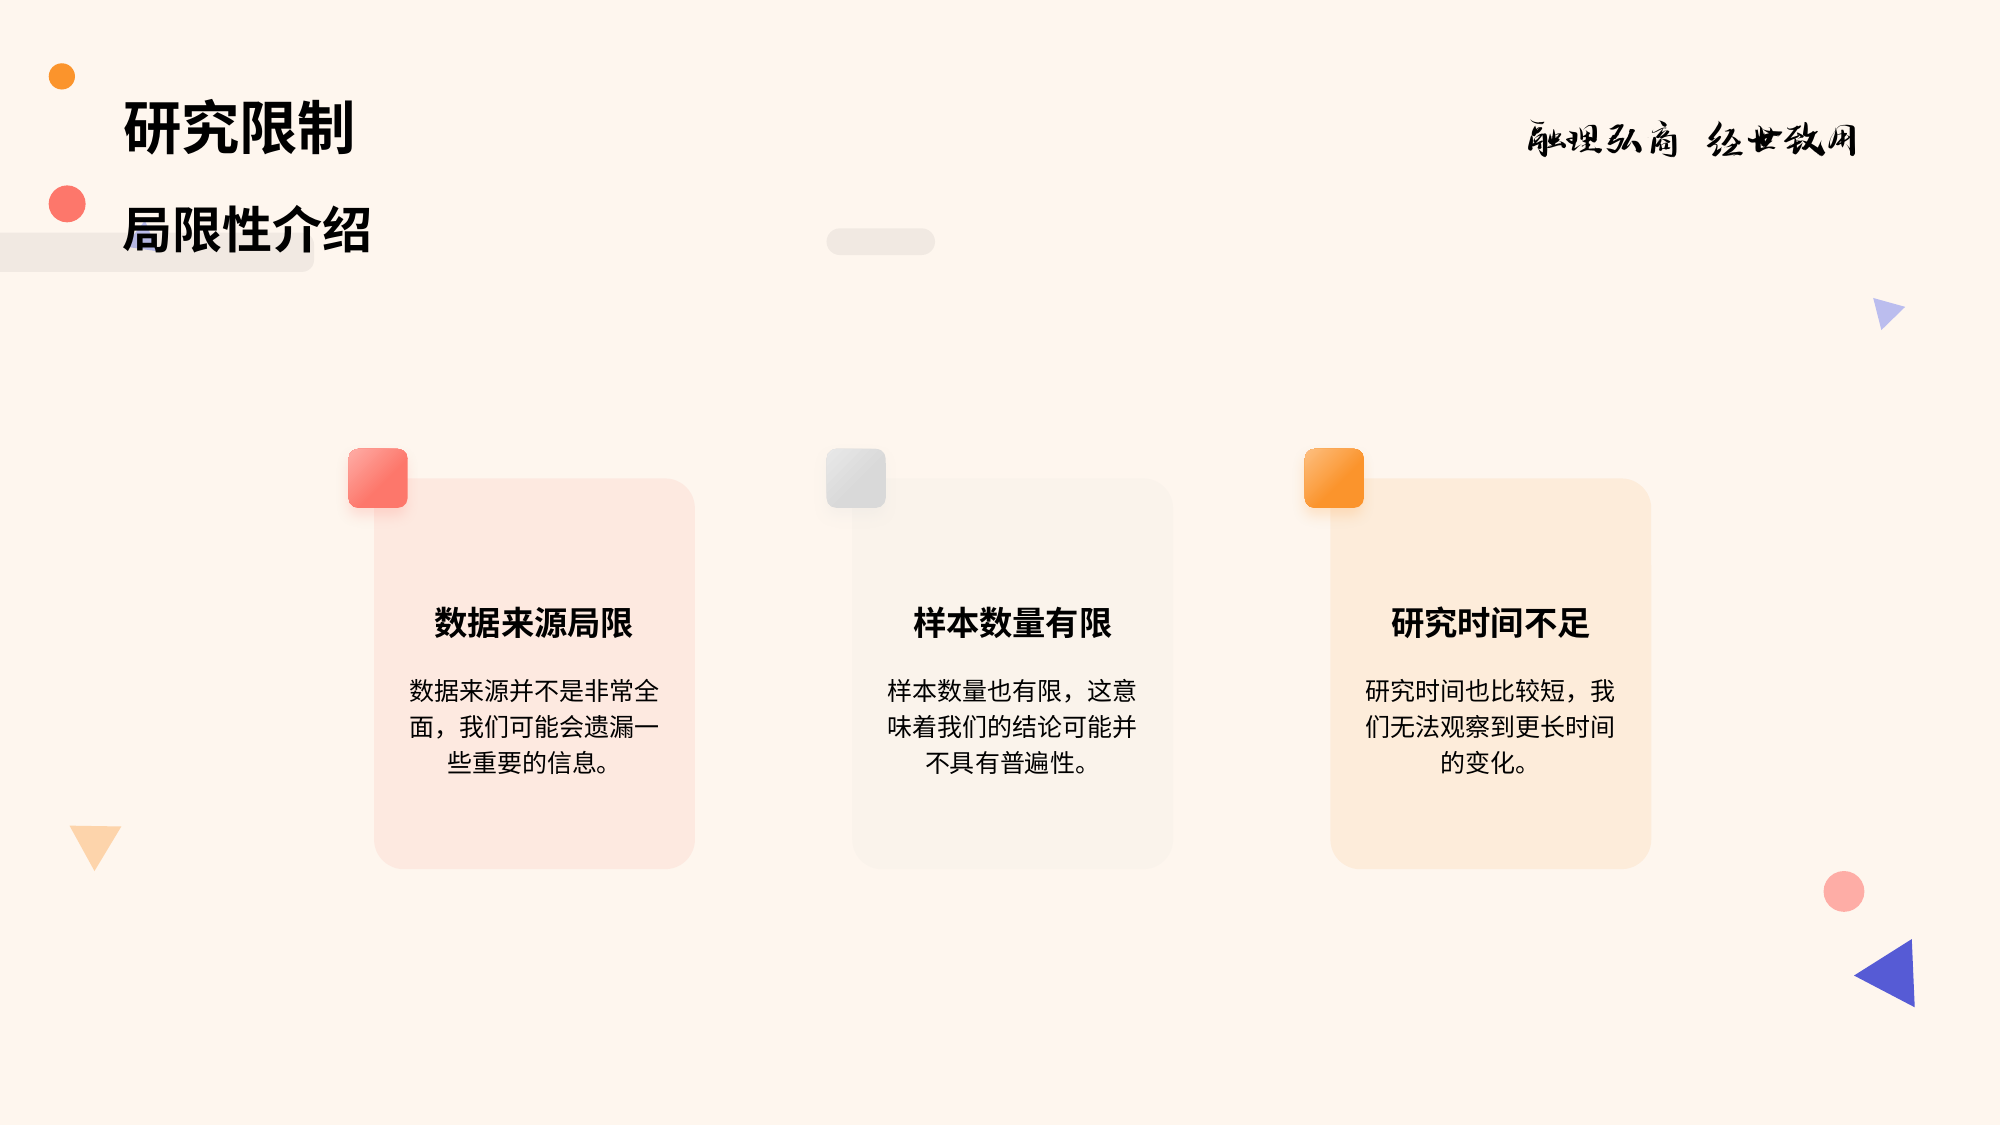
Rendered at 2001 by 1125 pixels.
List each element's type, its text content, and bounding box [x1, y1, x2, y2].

title 研究限制 [108, 0, 1890, 169]
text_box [0, 143, 1652, 870]
